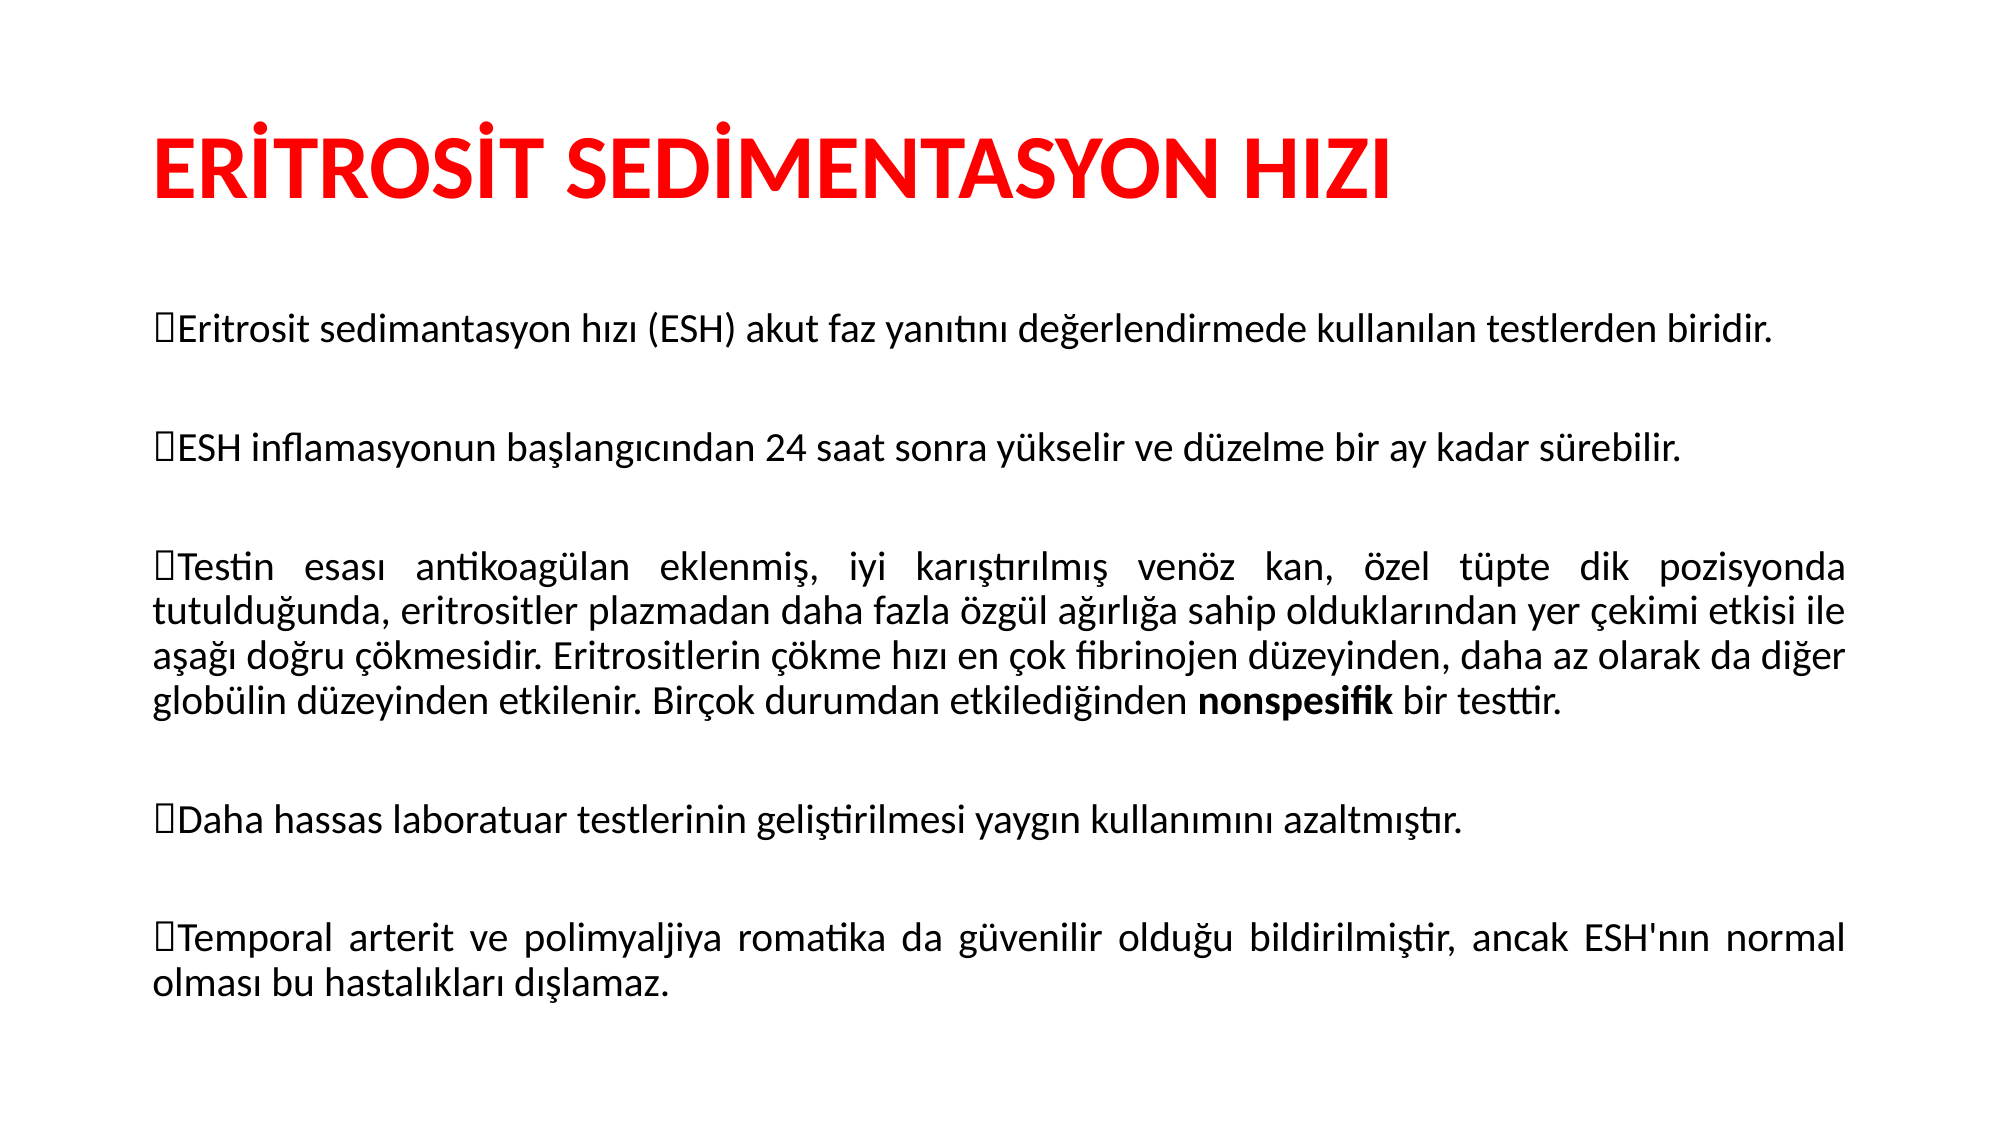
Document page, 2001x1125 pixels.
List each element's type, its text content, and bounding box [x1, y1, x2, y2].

title ERİTROSİT SEDİMENTASYON HIZI [137, 59, 1863, 278]
list Eritrosit sedimantasyon hızı (ESH) akut faz yanıtını değerlendirmede kullanılan testlerden biridir. ESH inflamasyonun başlangıcından 24 saat sonra yükselir ve düzelme bir ay kadar sürebilir. Testin esası antikoagülan eklenmiş, iyi karıştırılmış venöz kan, özel tüpte dik pozisyonda tutulduğunda, eritrositler plazmadan daha fazla özgül ağırlığa sahip olduklarından yer çekimi etkisi ile aşağı doğru çökmesidir. Eritrositlerin çökme hızı en çok fibrinojen düzeyinden, daha az olarak da diğer globülin düzeyinden etkilenir. Birçok durumdan etkilediğinden nonspesifik bir testtir. Daha hassas laboratuar testlerinin geliştirilmesi yaygın kullanımını azaltmıştır. Temporal arterit ve polimyaljiya romatika da güvenilir olduğu bildirilmiştir, ancak ESH'nın normal olması bu hastalıkları dışlamaz. [137, 299, 1863, 1014]
